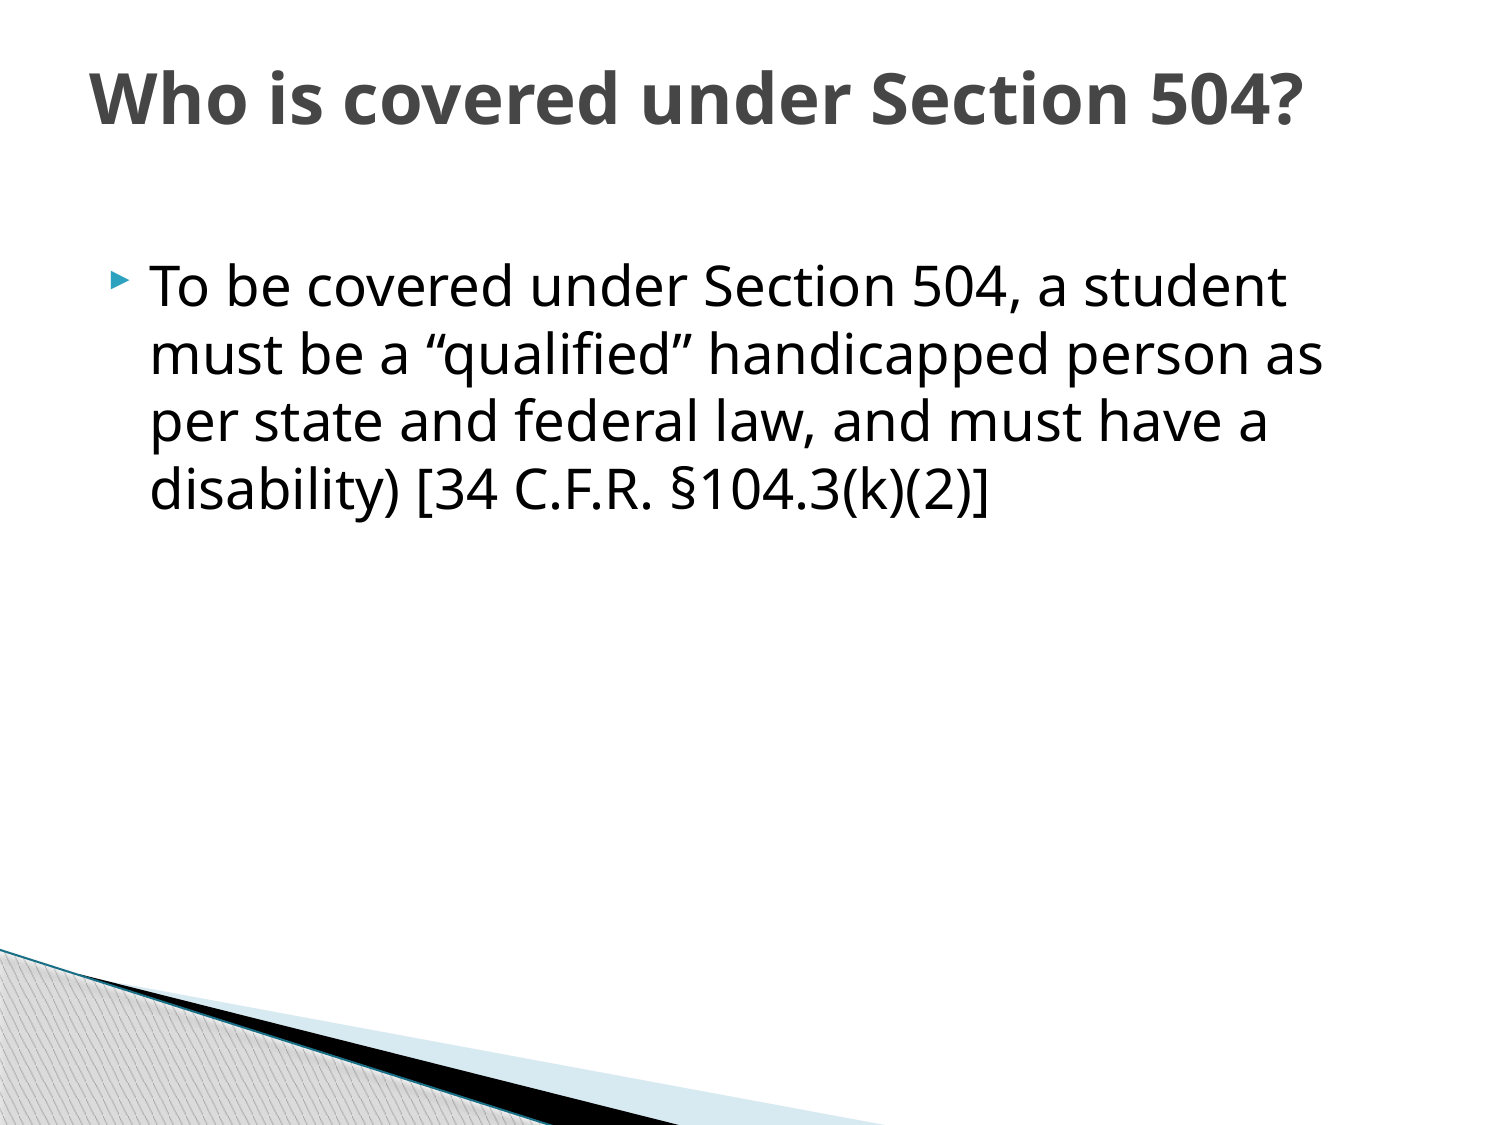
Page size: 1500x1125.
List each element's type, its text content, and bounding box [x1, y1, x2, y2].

list To be covered under Section 504, a student must be a “qualified” handicapped person as per state and federal law, and must have a disability) [34 C.F.R. §104.3(k)(2)] [75, 243, 1425, 986]
title Who is covered under Section 504? [75, 45, 1425, 233]
